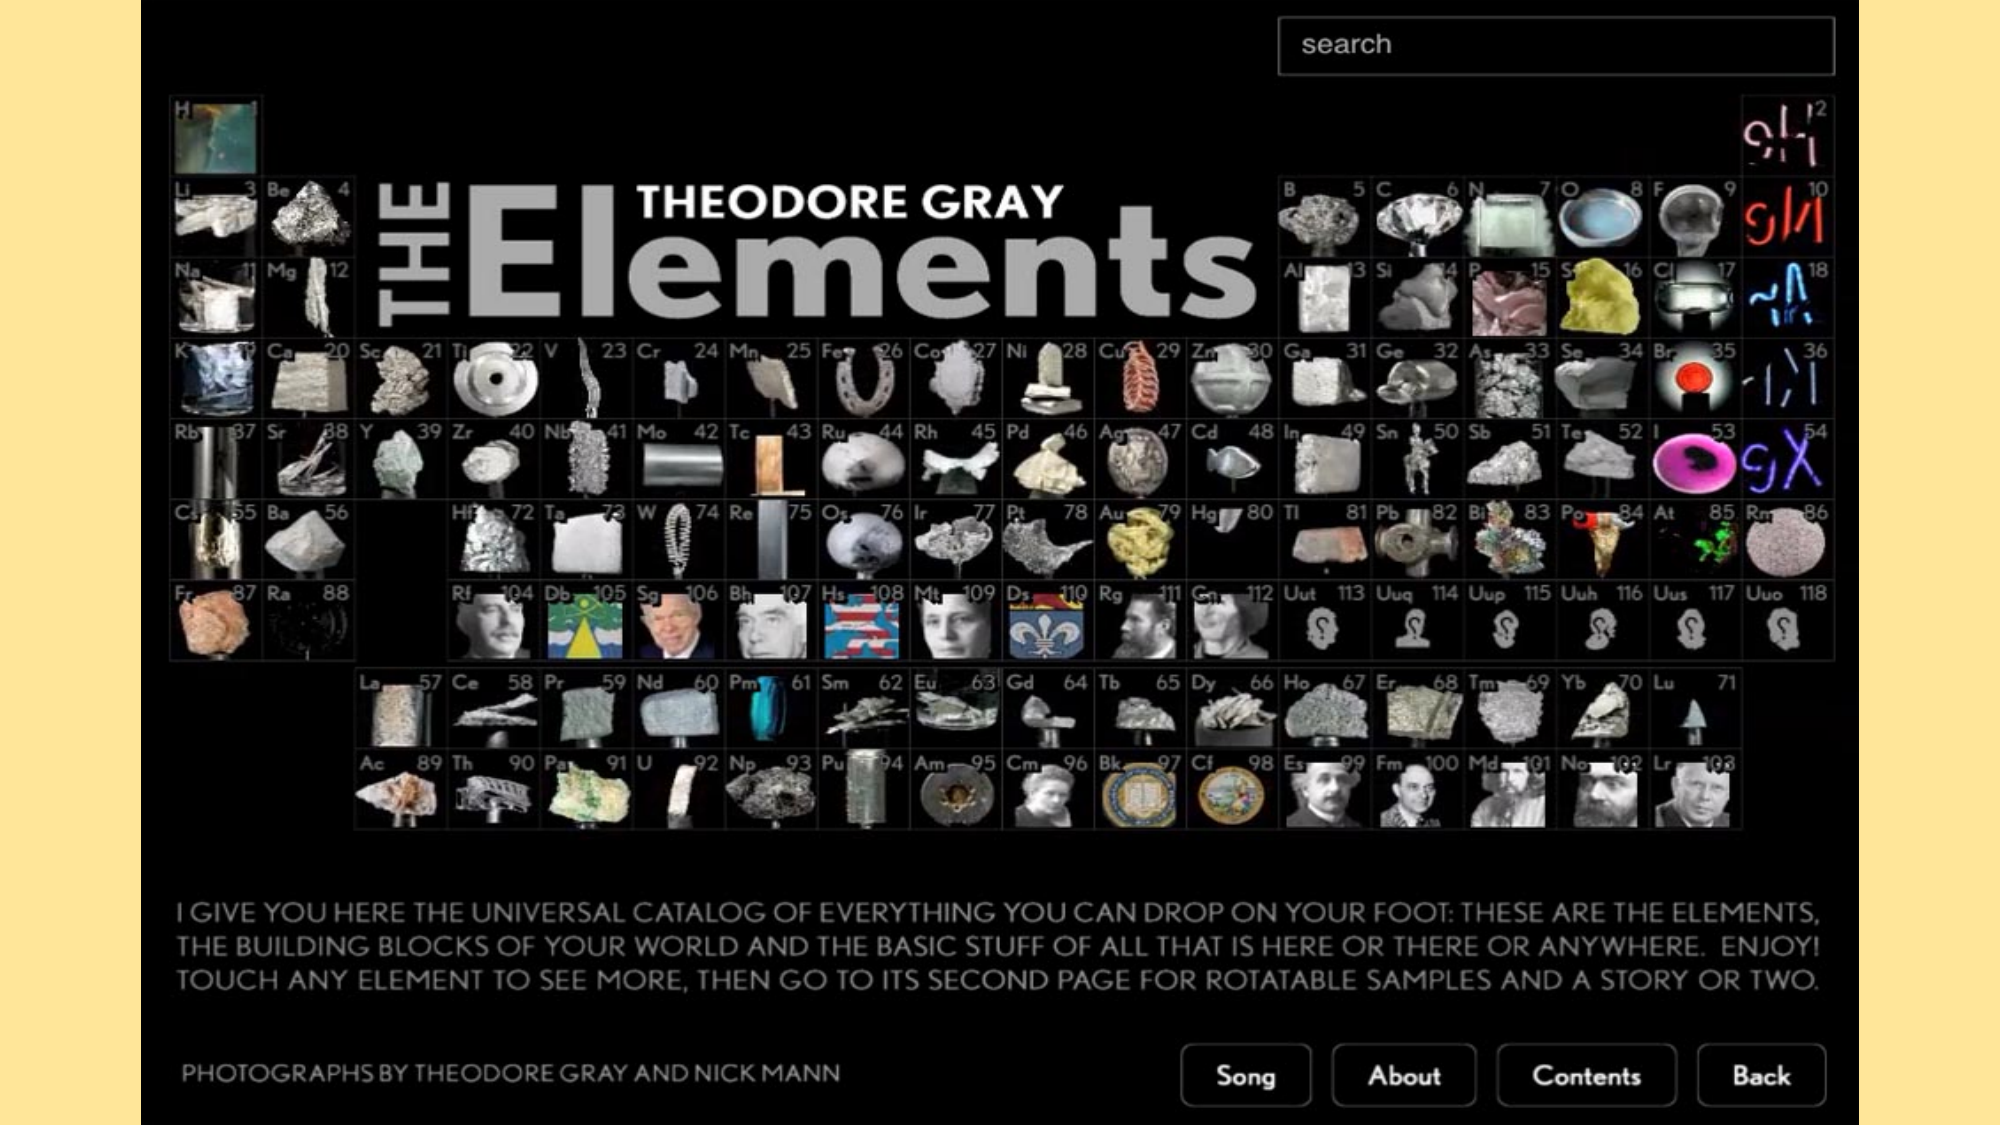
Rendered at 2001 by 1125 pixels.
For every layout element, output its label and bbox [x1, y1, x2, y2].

picture [141, 0, 1859, 1125]
